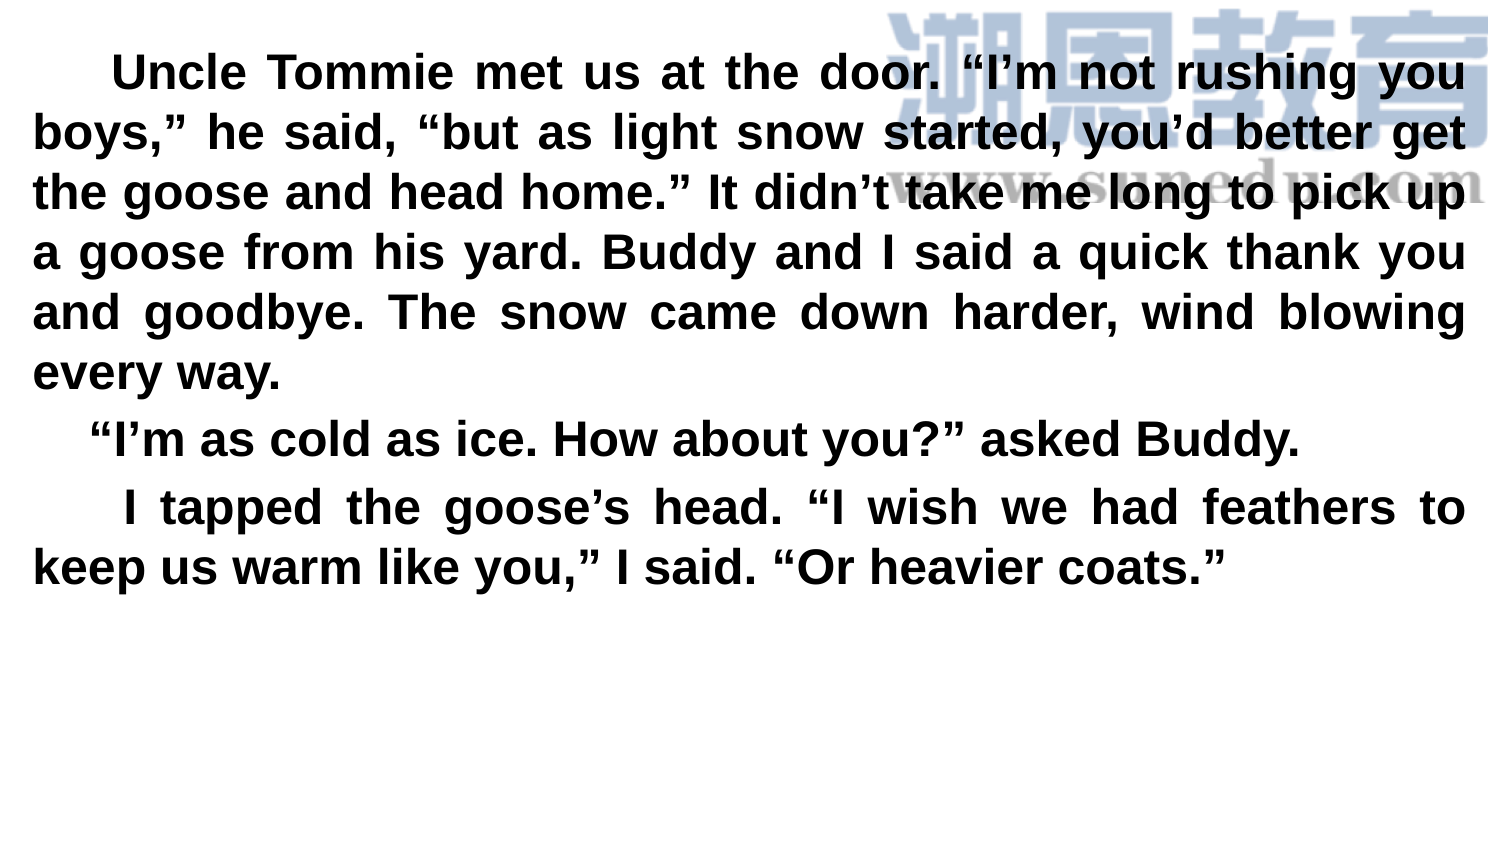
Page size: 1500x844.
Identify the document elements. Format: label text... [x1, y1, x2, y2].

picture [884, 7, 1488, 203]
list Uncle Tommie met us at the door. “I’m not rushing you boys,” he said, “but as light snow started, you’d better get the goose and head home.” It didn’t take me long to pick up a goose from his yard. Buddy and I said a quick thank you and goodbye. The snow came down harder, wind blowing every way. “I’m as cold as ice. How about you?” asked Buddy. I tapped the goose’s head. “I wish we had feathers to keep us warm like you,” I said. “Or heavier coats.” [17, 31, 1483, 590]
